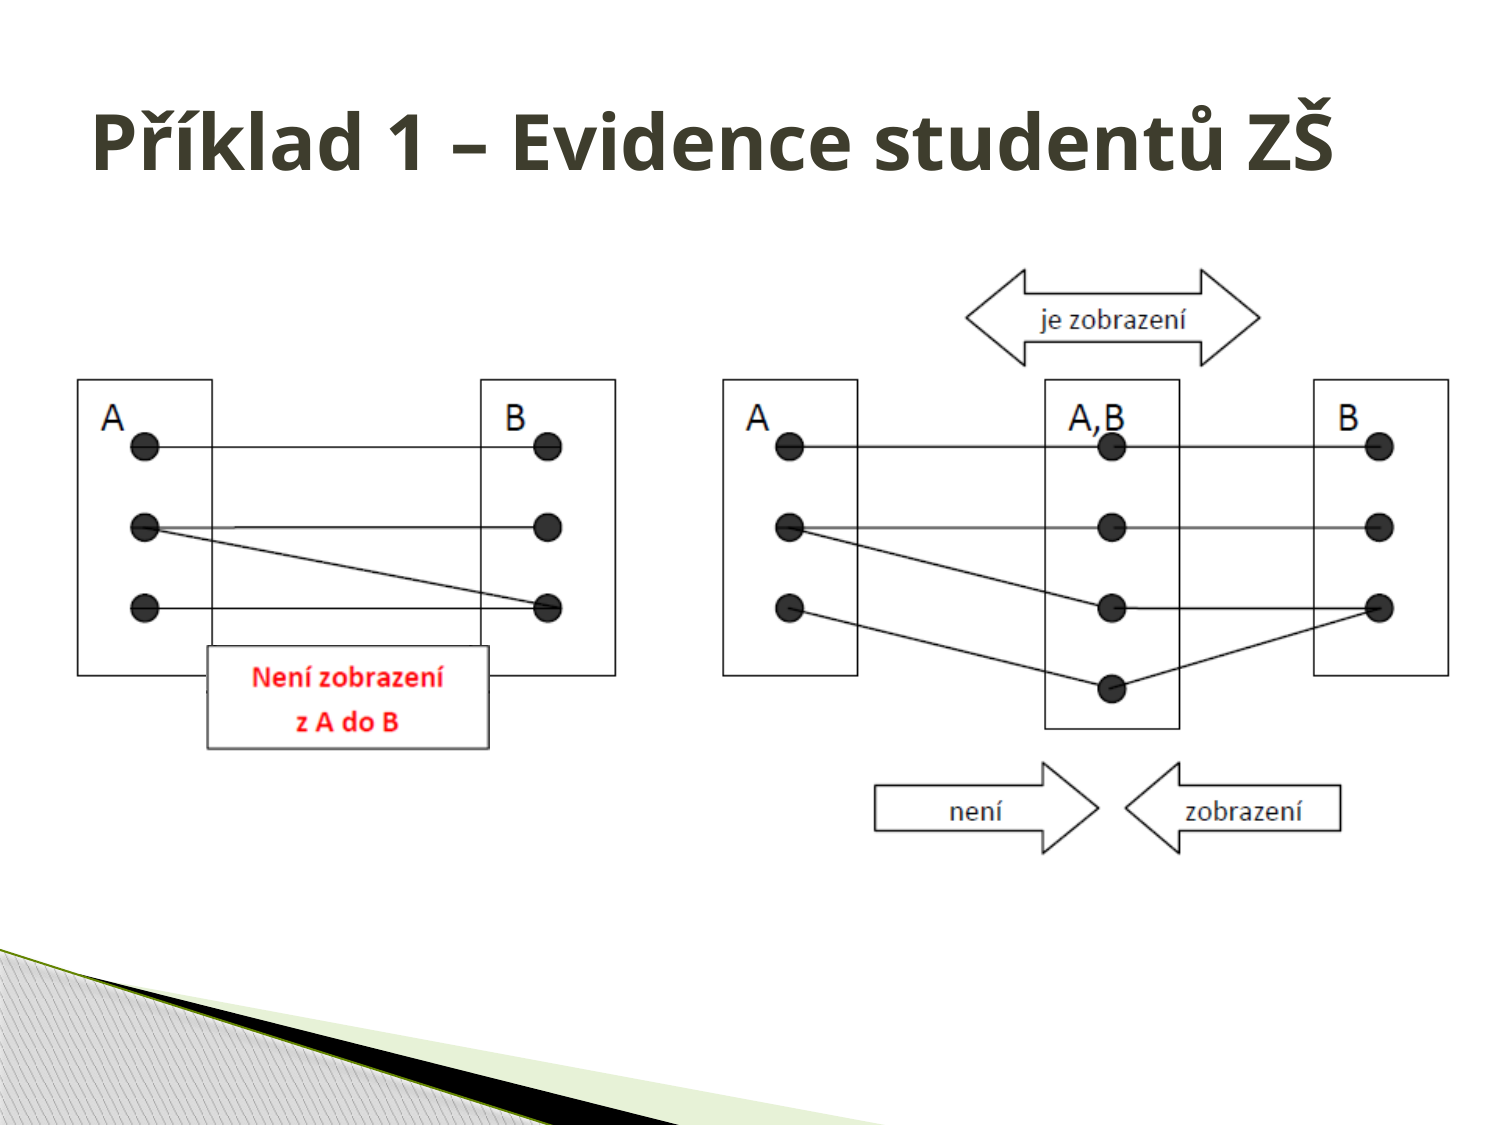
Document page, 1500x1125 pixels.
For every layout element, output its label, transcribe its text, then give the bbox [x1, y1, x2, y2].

picture [34, 254, 1466, 871]
title Příklad 1 – Evidence studentů ZŠ [75, 45, 1425, 233]
